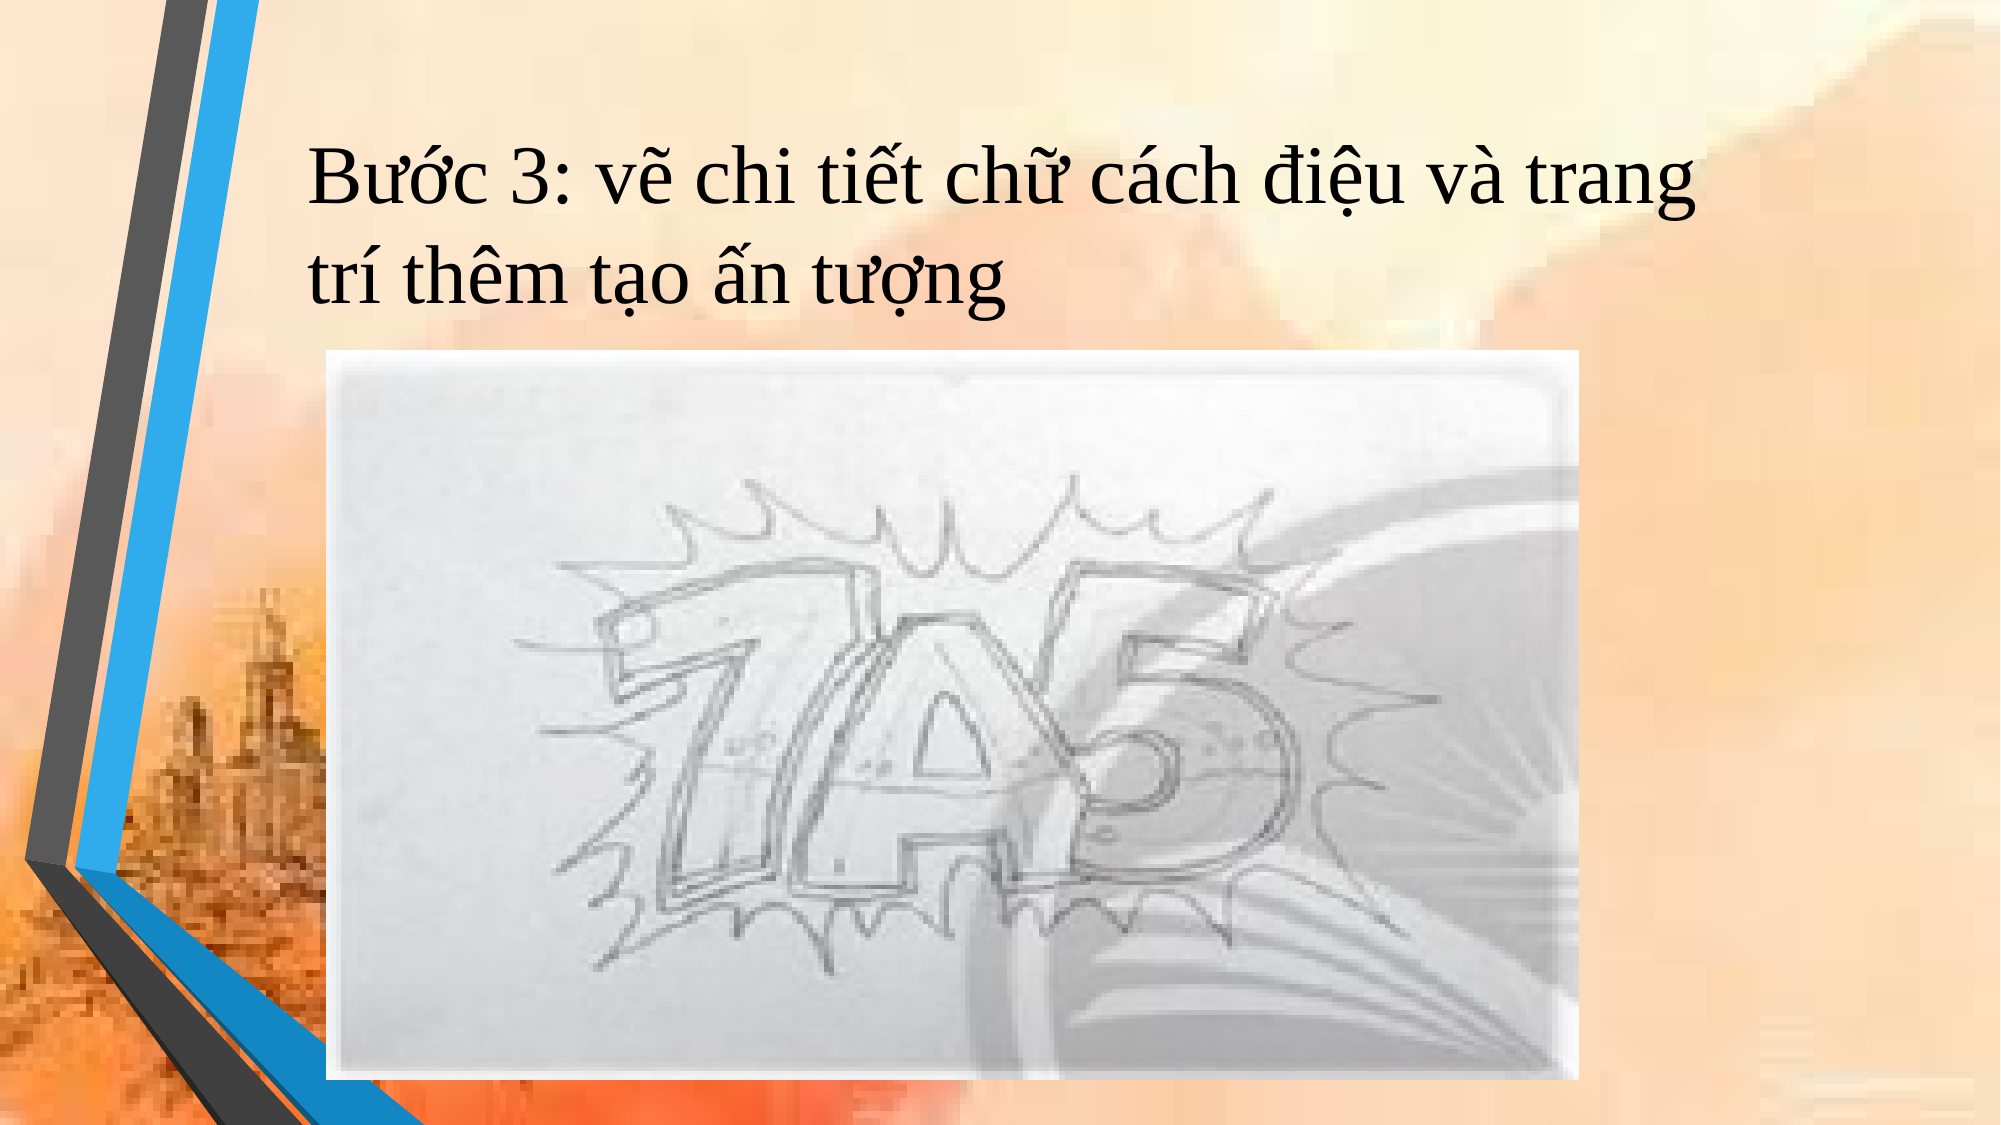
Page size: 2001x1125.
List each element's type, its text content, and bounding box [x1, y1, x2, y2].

text_box Bước 3: vẽ chi tiết chữ cách điệu và trang trí thêm tạo ấn tượng [293, 113, 1789, 328]
picture [326, 350, 1579, 1081]
